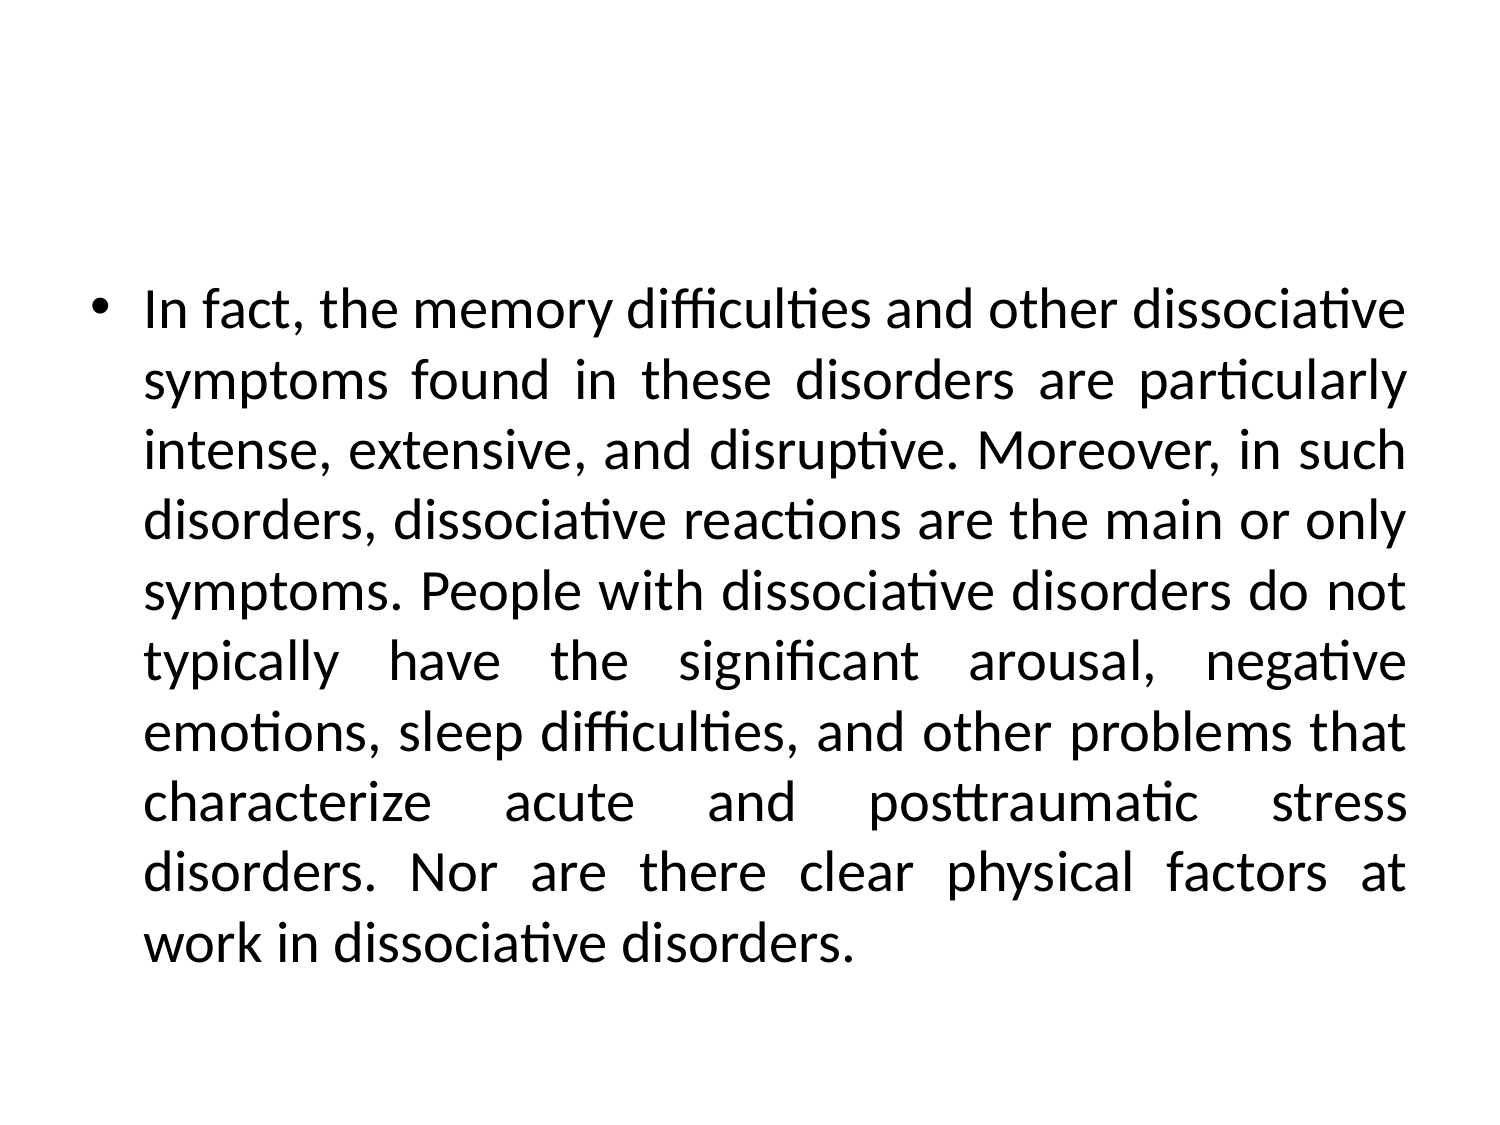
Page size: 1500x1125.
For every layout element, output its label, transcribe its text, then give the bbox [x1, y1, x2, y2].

list In fact, the memory difficulties and other dissociative symptoms found in these disorders are particularly intense, extensive, and disruptive. Moreover, in such disorders, dissociative reactions are the main or only symptoms. People with dissociative disorders do not typically have the significant arousal, negative emotions, sleep difficulties, and other problems that characterize acute and posttraumatic stress disorders. Nor are there clear physical factors at work in dissociative disorders. [75, 262, 1425, 1005]
